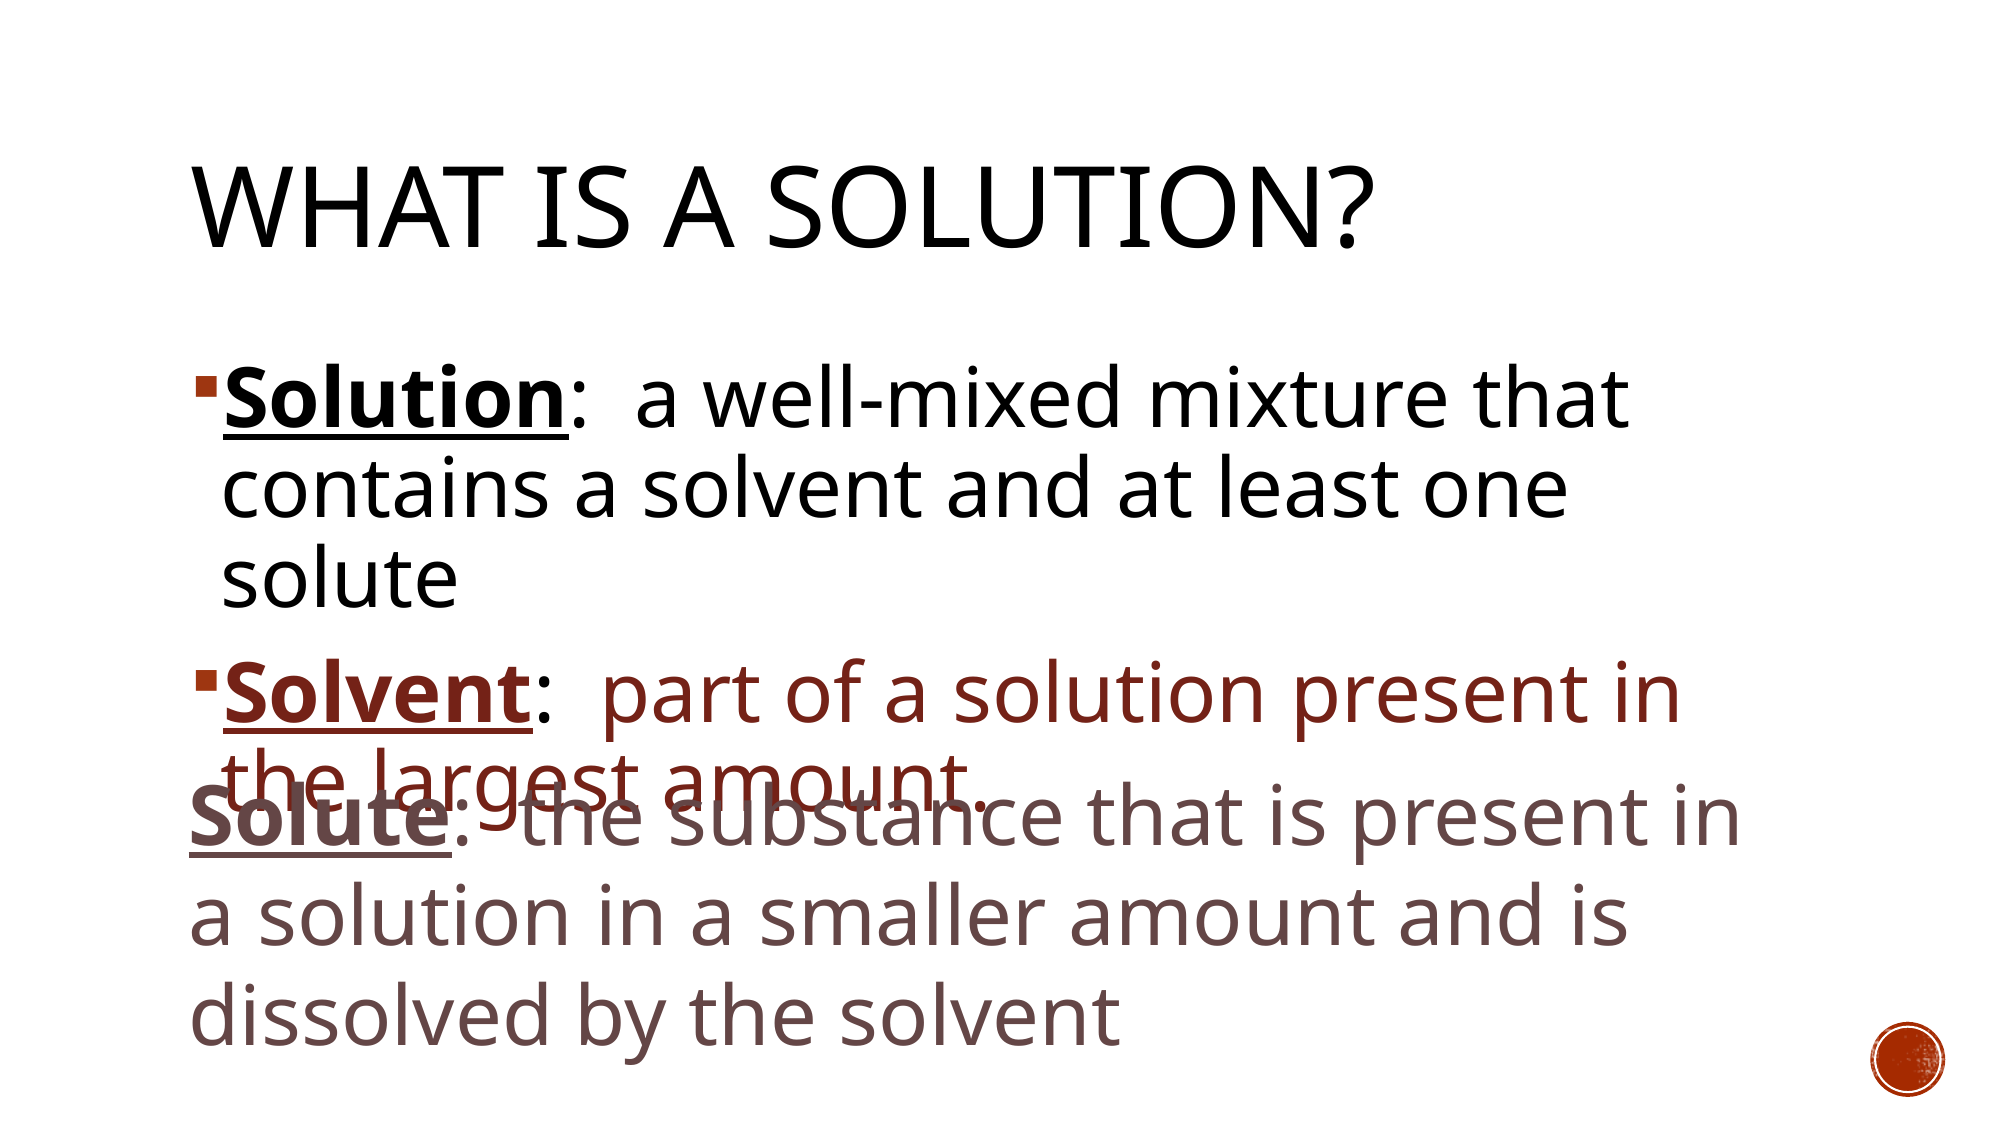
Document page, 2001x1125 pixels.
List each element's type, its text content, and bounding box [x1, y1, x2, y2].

list Solution: a well-mixed mixture that contains a solvent and at least one solute Solvent: part of a solution present in the largest amount. [175, 348, 1826, 1013]
text_box Solute: the substance that is present in a solution in a smaller amount and is dissolved by the solvent [173, 755, 1782, 1070]
title What is a solution? [175, 79, 1826, 344]
